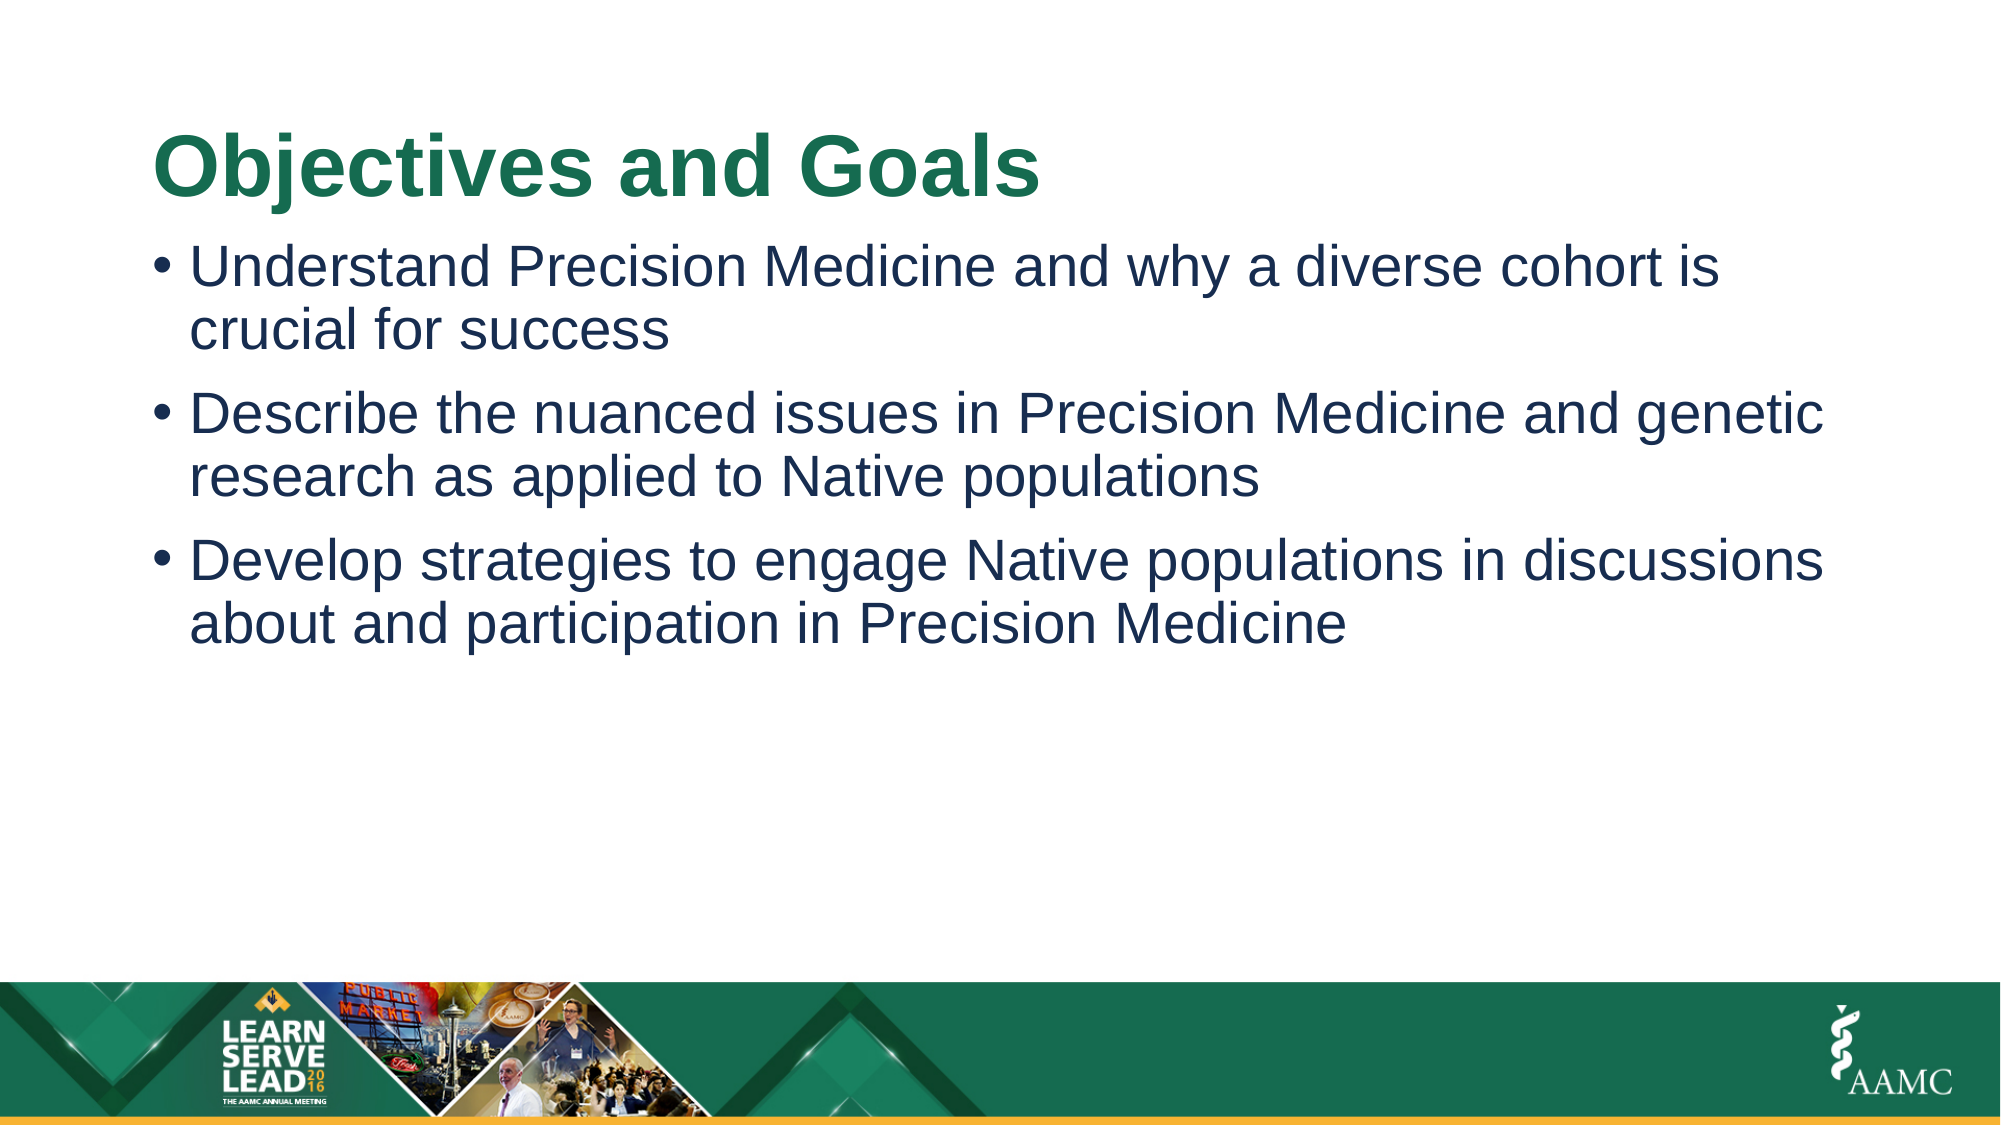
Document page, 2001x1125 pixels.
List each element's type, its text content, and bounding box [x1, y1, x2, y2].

picture [0, 0, 2001, 1125]
title Objectives and Goals [137, 59, 1863, 228]
list Understand Precision Medicine and why a diverse cohort is crucial for success Describe the nuanced issues in Precision Medicine and genetic research as applied to Native populations Develop strategies to engage Native populations in discussions about and participation in Precision Medicine [137, 228, 1863, 894]
